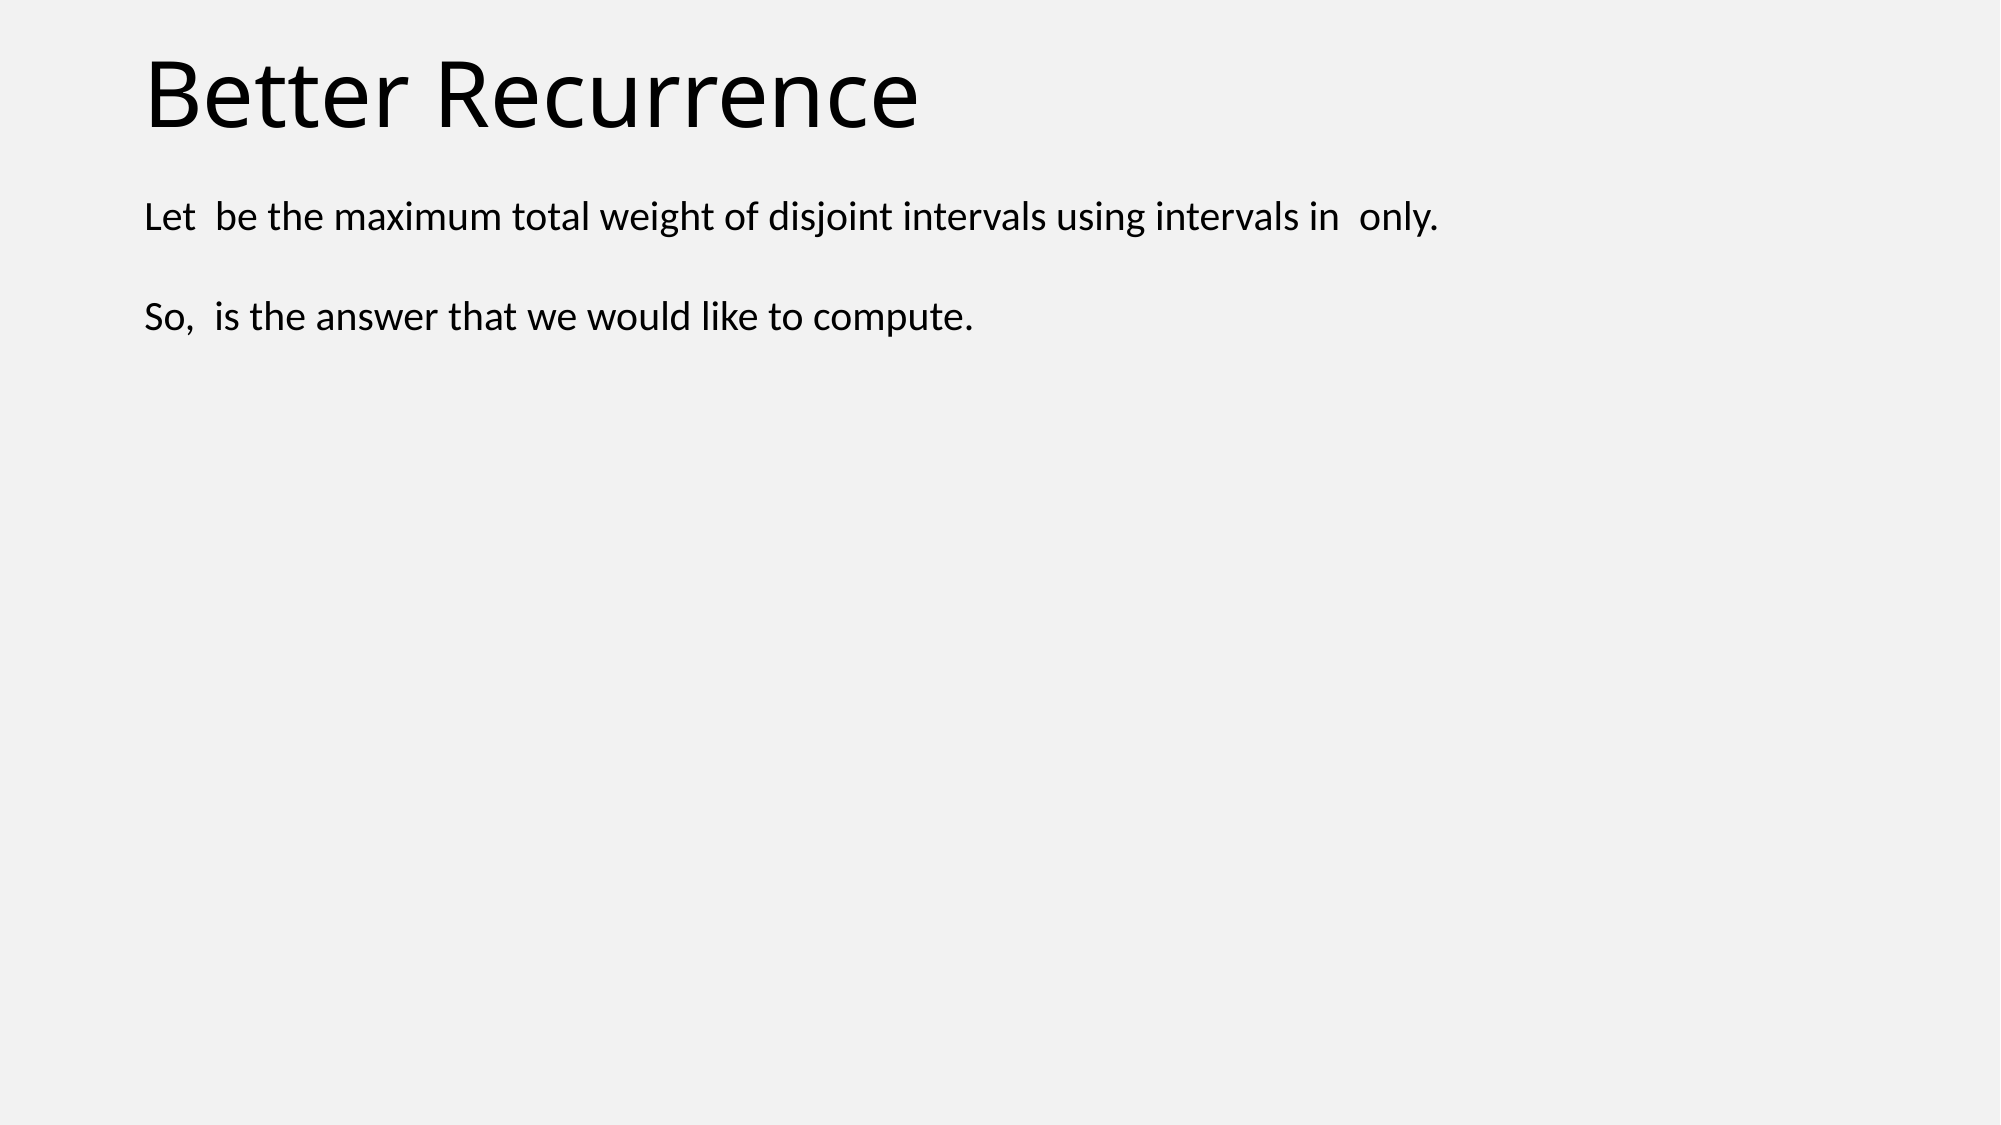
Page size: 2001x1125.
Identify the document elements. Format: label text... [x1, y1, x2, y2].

title Better Recurrence [128, 17, 1854, 179]
